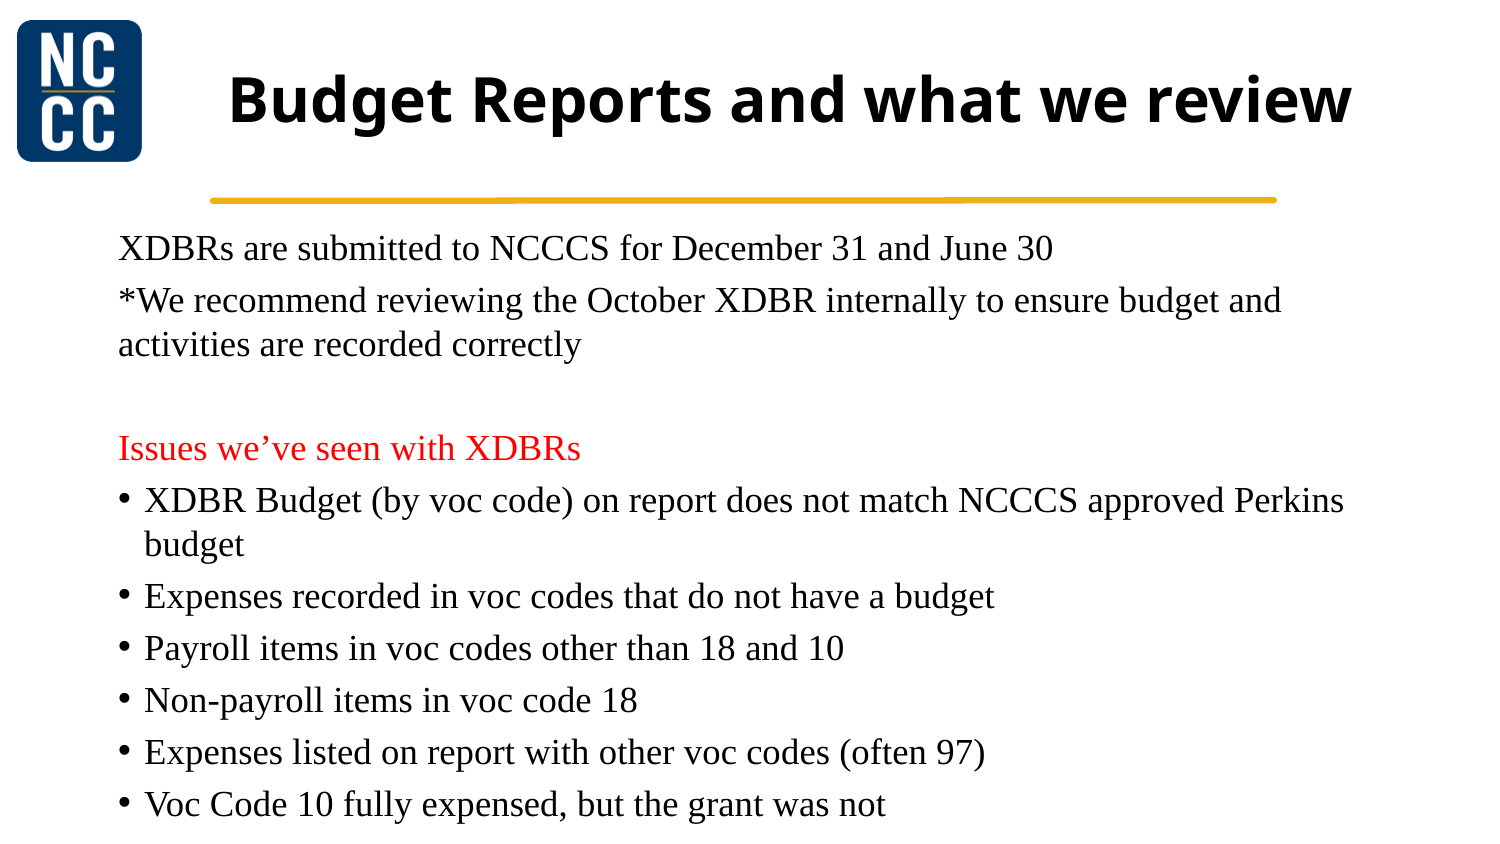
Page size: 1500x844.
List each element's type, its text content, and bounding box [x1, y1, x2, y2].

picture [17, 20, 142, 162]
title Budget Reports and what we review [212, 20, 1421, 184]
list XDBRs are submitted to NCCCS for December 31 and June 30 *We recommend reviewing the October XDBR internally to ensure budget and activities are recorded correctly Issues we’ve seen with XDBRs XDBR Budget (by voc code) on report does not match NCCCS approved Perkins budget Expenses recorded in voc codes that do not have a budget Payroll items in voc codes other than 18 and 10 Non-payroll items in voc code 18 Expenses listed on report with other voc codes (often 97) Voc Code 10 fully expensed, but the grant was not [103, 216, 1397, 836]
